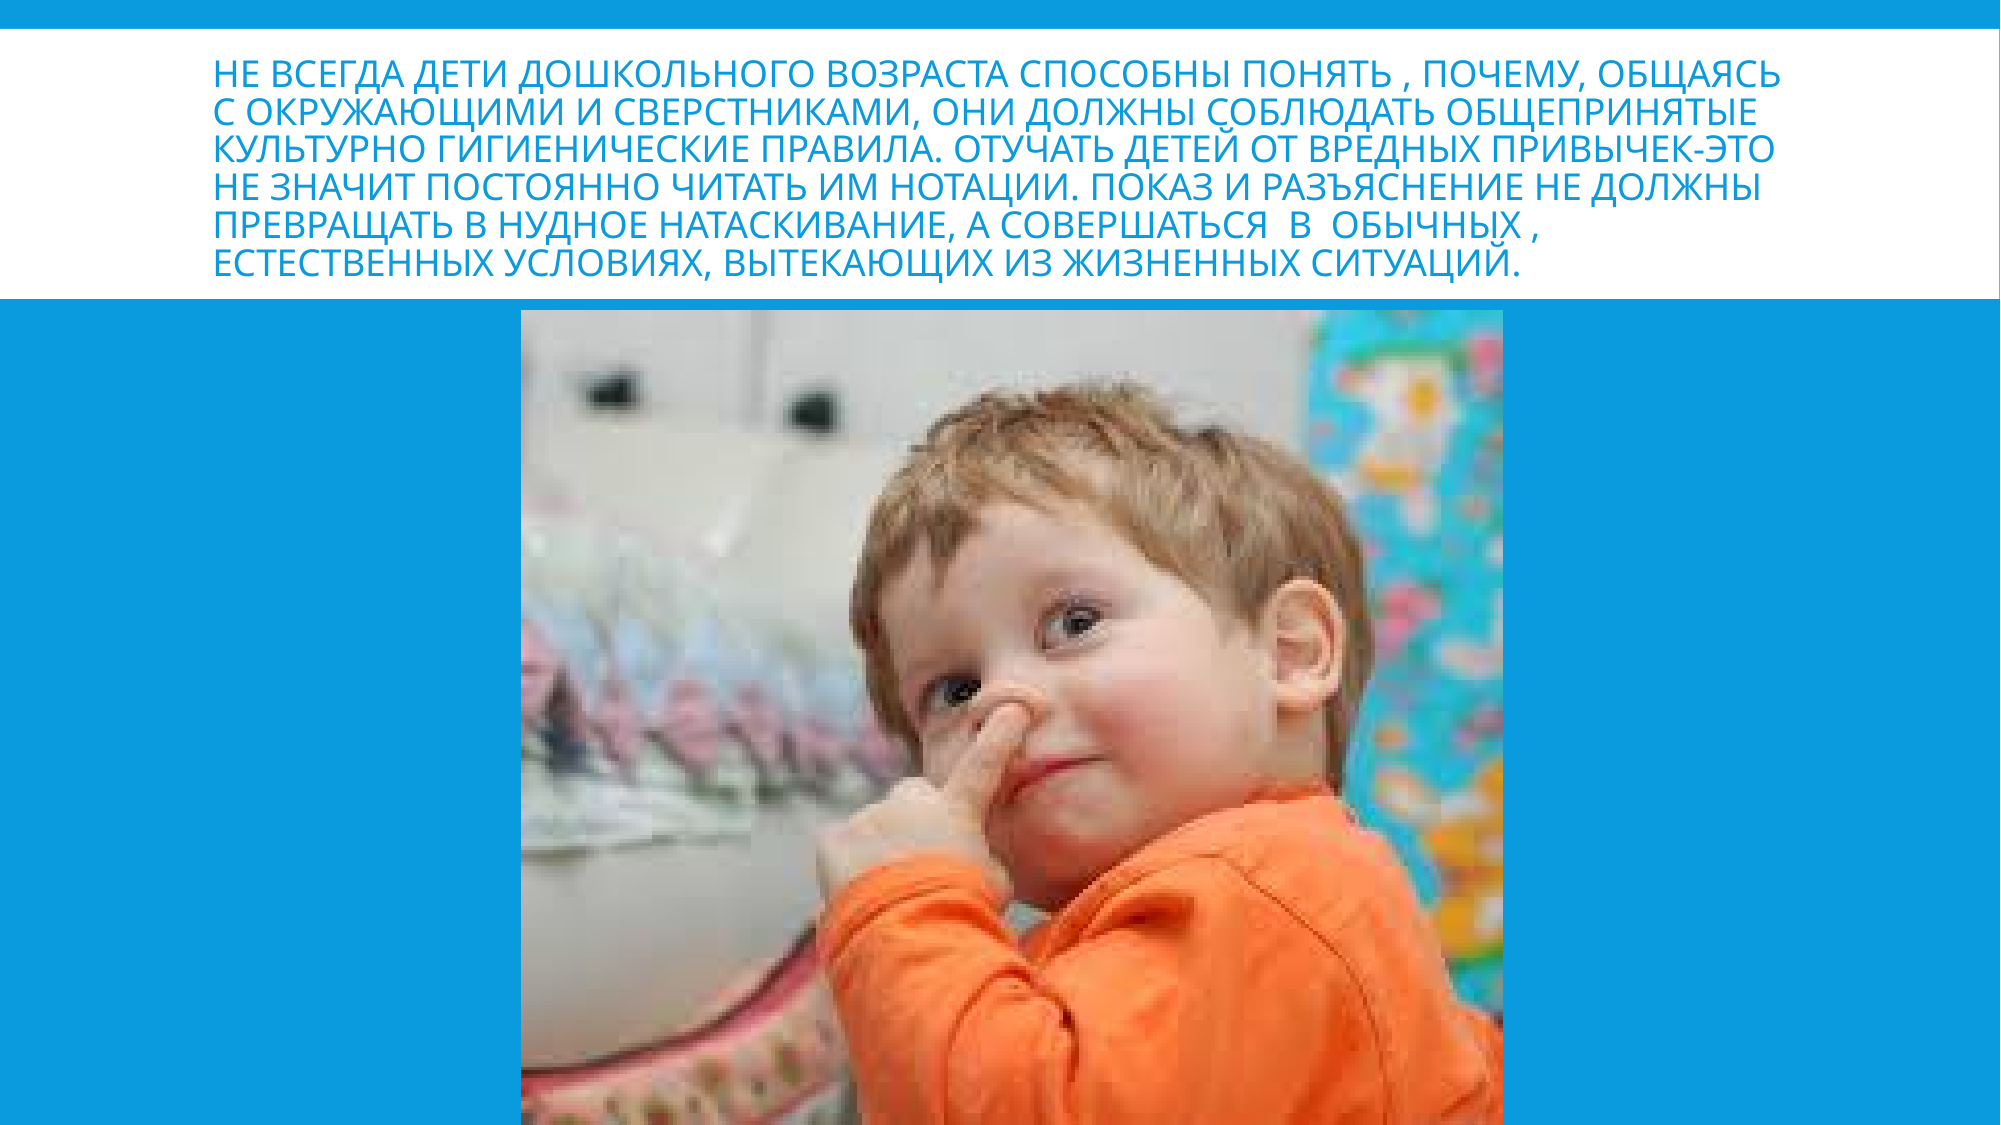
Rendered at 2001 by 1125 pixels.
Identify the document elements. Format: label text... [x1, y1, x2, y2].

title Не всегда дети дошкольного возраста способны понять , почему, общаясь с окружающими и сверстниками, они должны соблюдать общепринятые культурно гигиенические правила. Отучать детей от вредных привычек-это не значит постоянно читать им нотации. Показ и разъяснение не должны превращать в нудное натаскивание, а совершаться в обычных , естественных условиях, вытекающих из жизненных ситуаций. [197, 46, 1803, 295]
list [521, 310, 1503, 1125]
